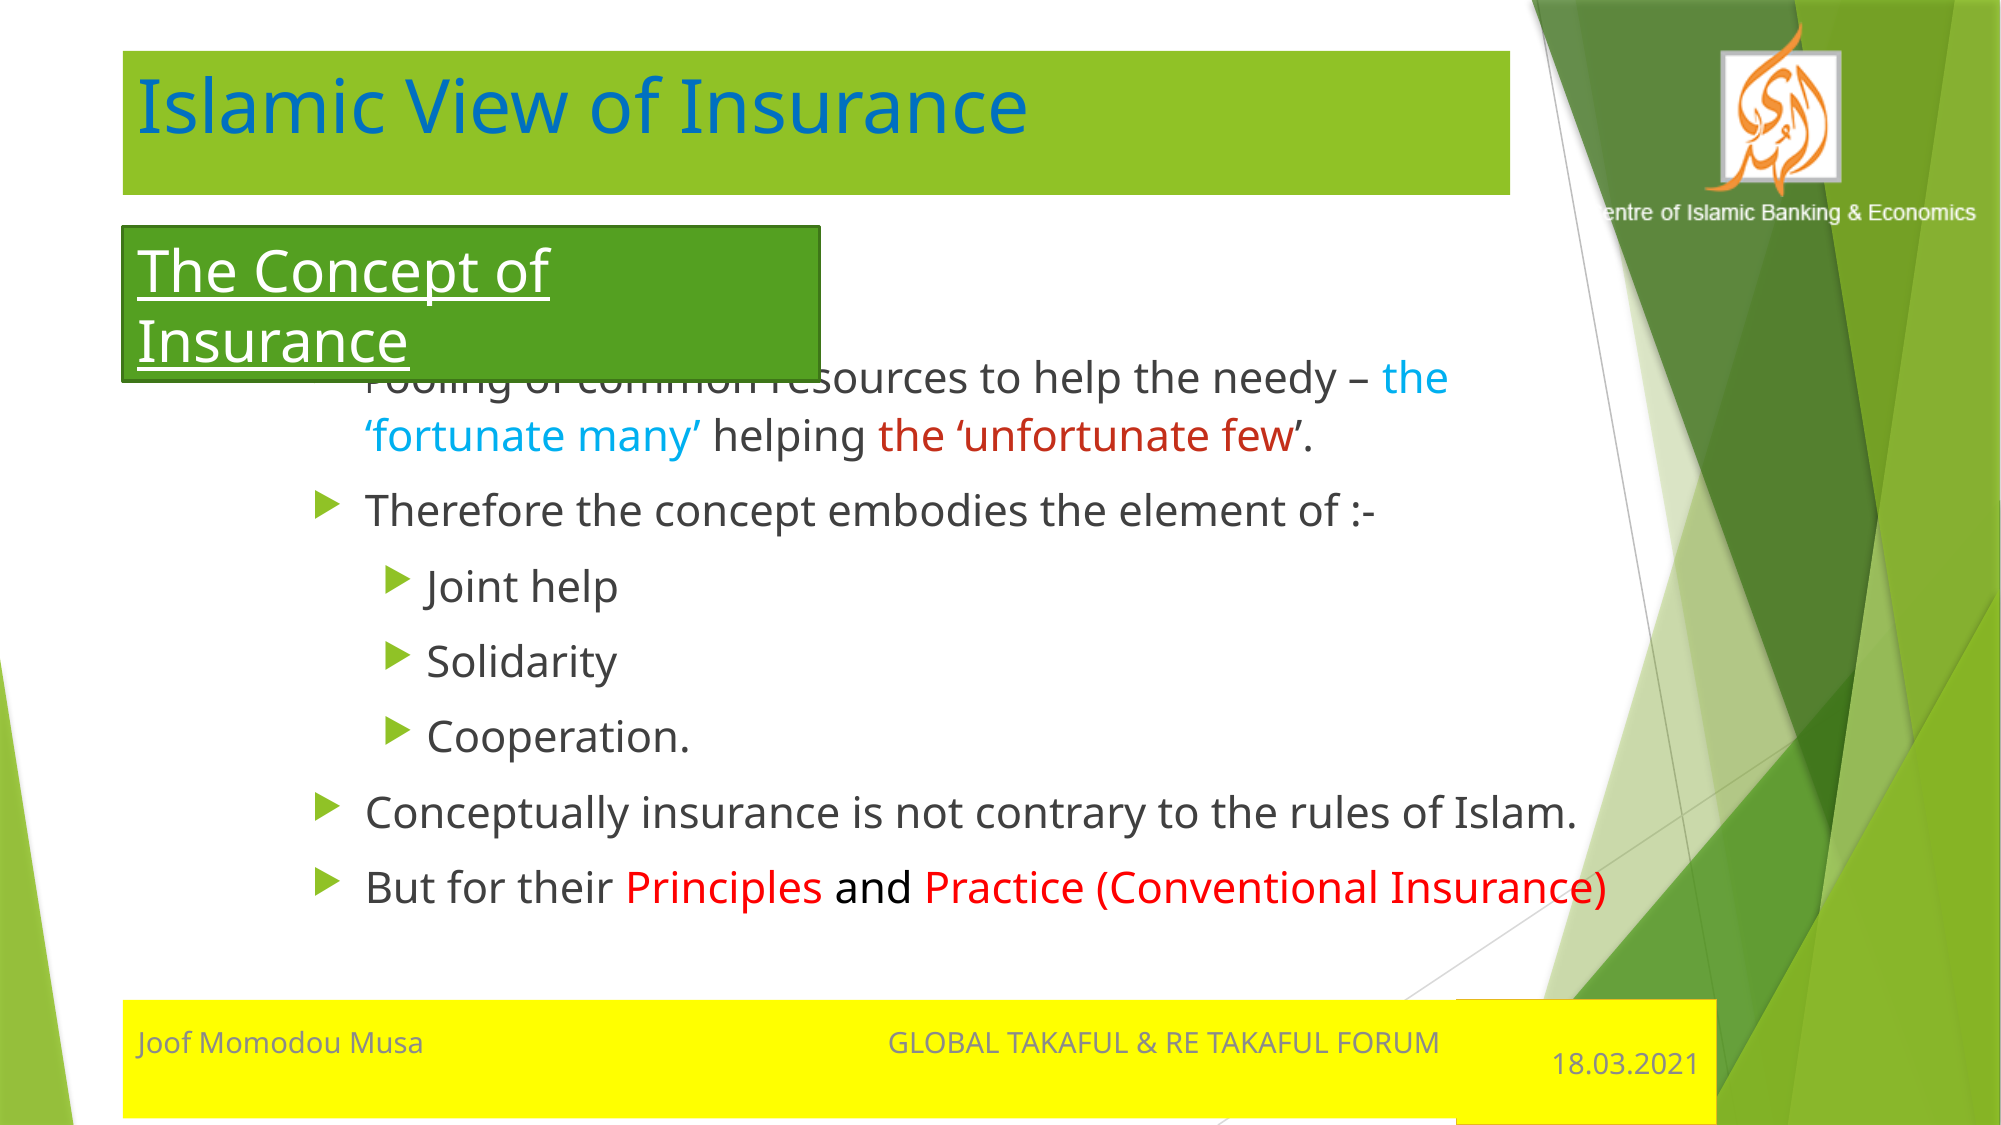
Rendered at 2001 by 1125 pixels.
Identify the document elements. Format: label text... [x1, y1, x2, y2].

footer Joof Momodou Musa GLOBAL TAKAFUL & RE TAKAFUL FORUM [122, 999, 1457, 1119]
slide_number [1456, 999, 1717, 1125]
text_box The Concept of Insurance [121, 225, 821, 383]
list Pooling of common resources to help the needy – the ‘fortunate many’ helping the ‘unfortunate few’. Therefore the concept embodies the element of :- Joint help Solidarity Cooperation. Conceptually insurance is not contrary to the rules of Islam. But for their Principles and Practice (Conventional Insurance) [296, 337, 1631, 927]
picture [1585, 2, 1978, 244]
text_box Islamic View of Insurance [122, 50, 1511, 195]
